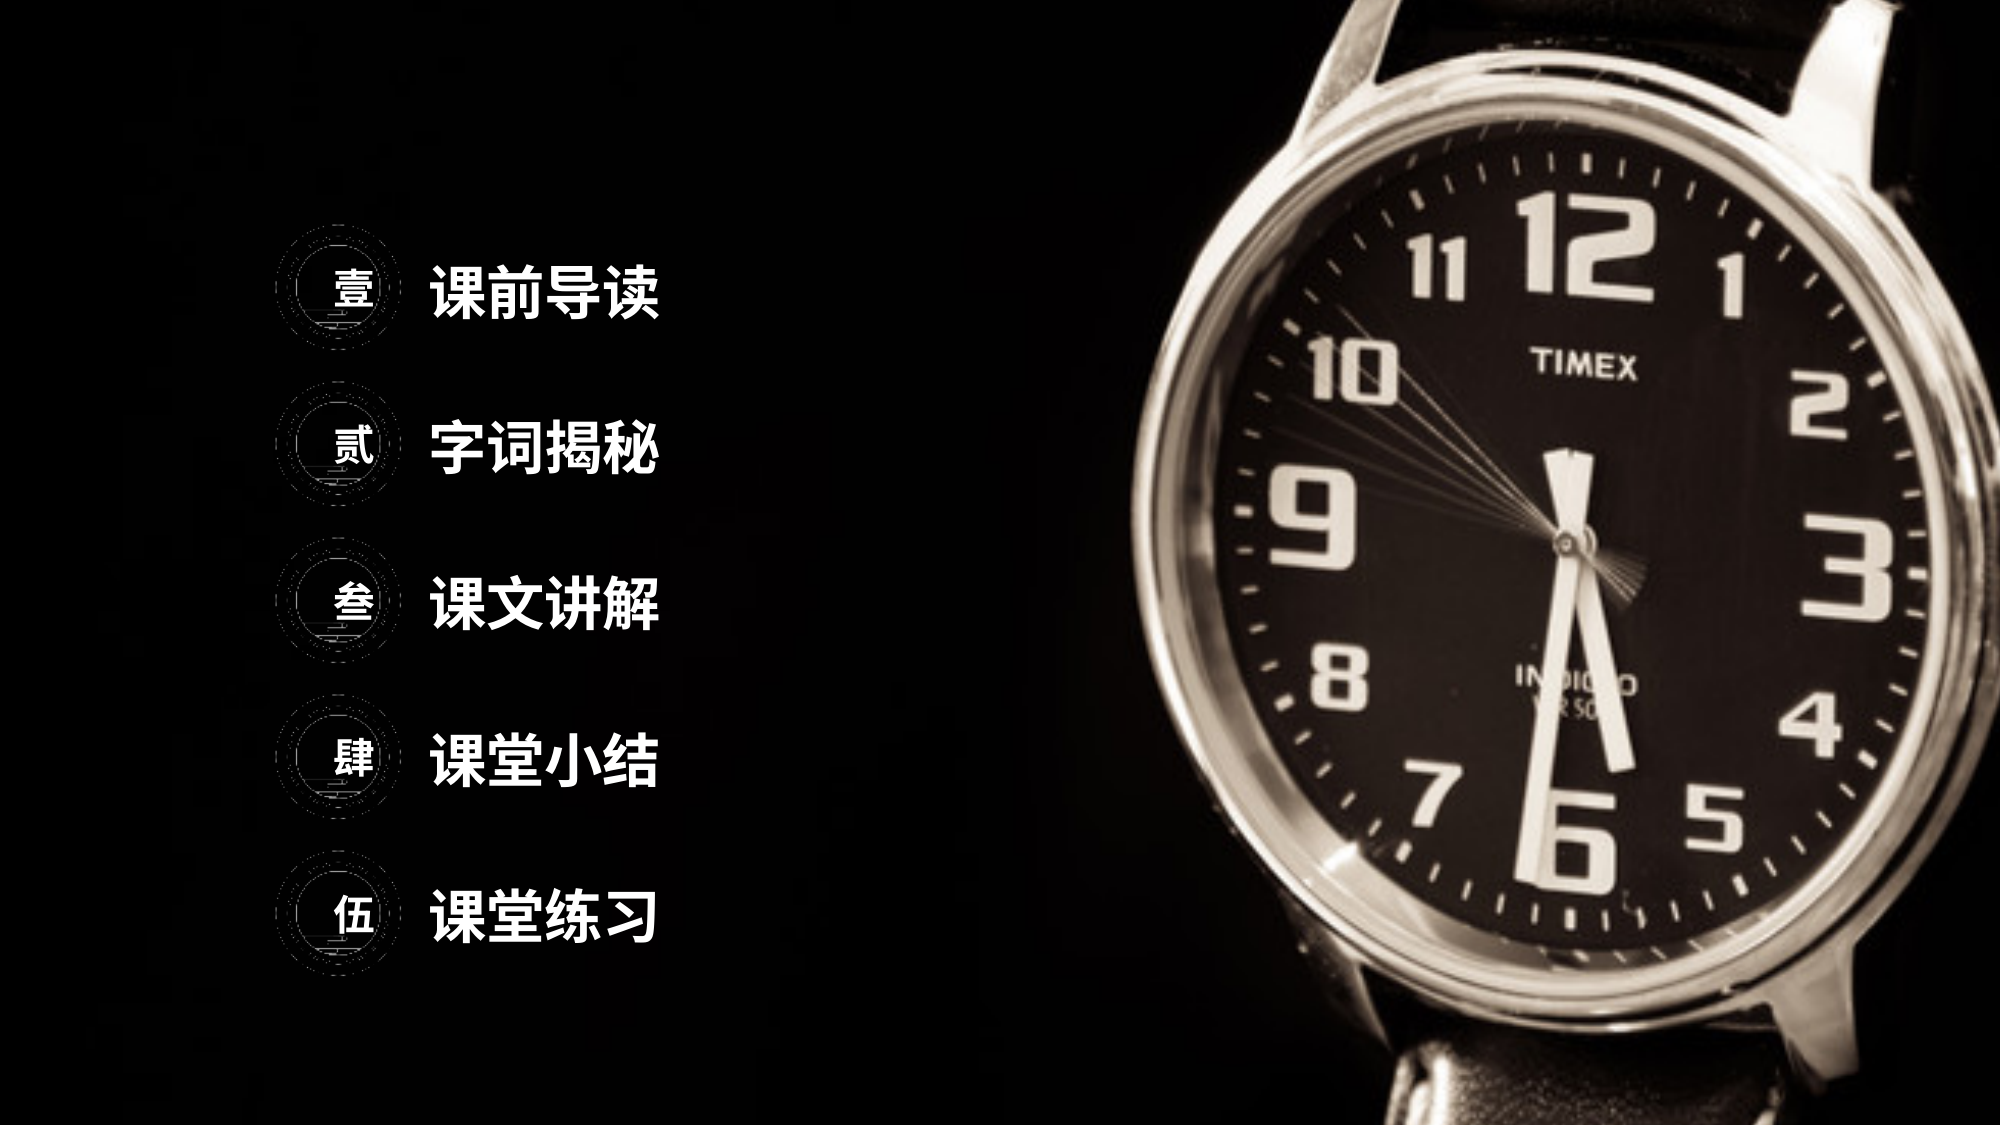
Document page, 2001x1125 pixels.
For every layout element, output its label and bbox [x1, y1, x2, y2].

text_box [263, 682, 784, 832]
text_box [263, 369, 784, 520]
text_box [263, 838, 784, 989]
text_box [263, 525, 784, 676]
text_box [263, 212, 784, 363]
picture [0, 0, 2000, 1125]
